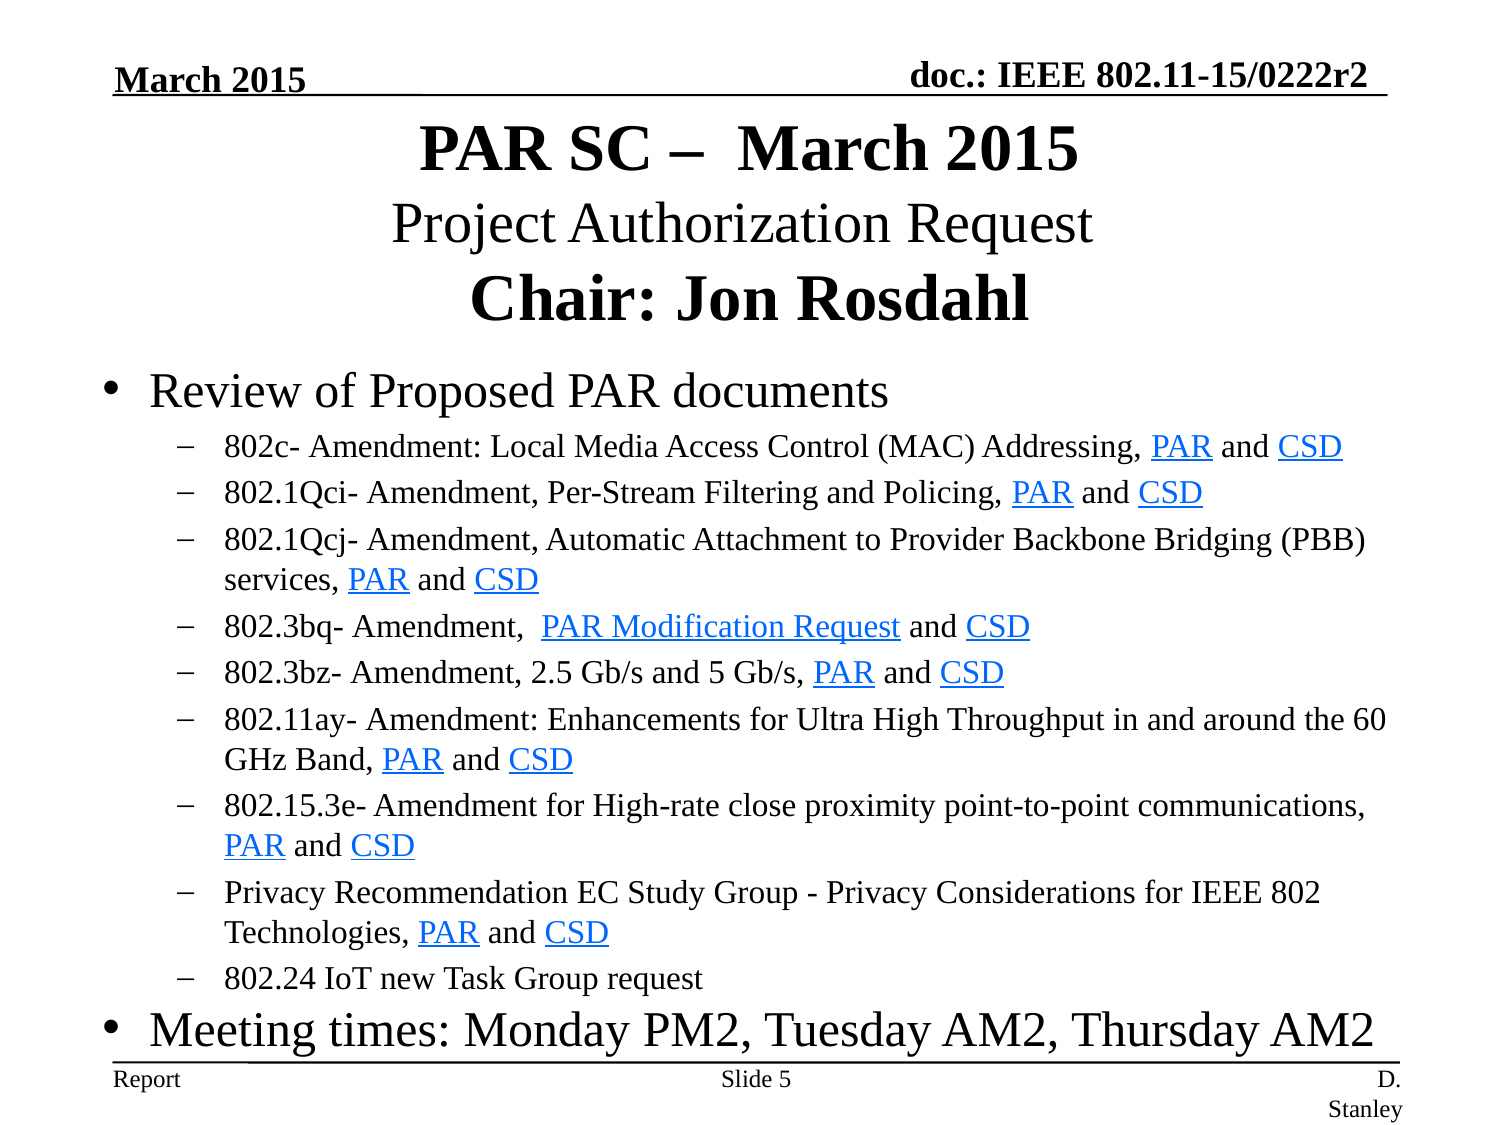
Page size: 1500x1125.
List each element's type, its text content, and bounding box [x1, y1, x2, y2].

text_box Review of Proposed PAR documents 802c- Amendment: Local Media Access Control (MAC) Addressing, PAR and CSD 802.1Qci- Amendment, Per-Stream Filtering and Policing, PAR and CSD 802.1Qcj- Amendment, Automatic Attachment to Provider Backbone Bridging (PBB) services, PAR and CSD 802.3bq- Amendment, PAR Modification Request and CSD 802.3bz- Amendment, 2.5 Gb/s and 5 Gb/s, PAR and CSD 802.11ay- Amendment: Enhancements for Ultra High Throughput in and around the 60 GHz Band, PAR and CSD 802.15.3e- Amendment for High-rate close proximity point-to-point communications, PAR and CSD Privacy Recommendation EC Study Group - Privacy Considerations for IEEE 802 Technologies, PAR and CSD 802.24 IoT new Task Group request Meeting times: Monday PM2, Tuesday AM2, Thursday AM2 [87, 350, 1450, 1125]
title PAR SC – March 2015 Project Authorization Request Chair: Jon Rosdahl [112, 162, 1388, 275]
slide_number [114, 54, 309, 100]
